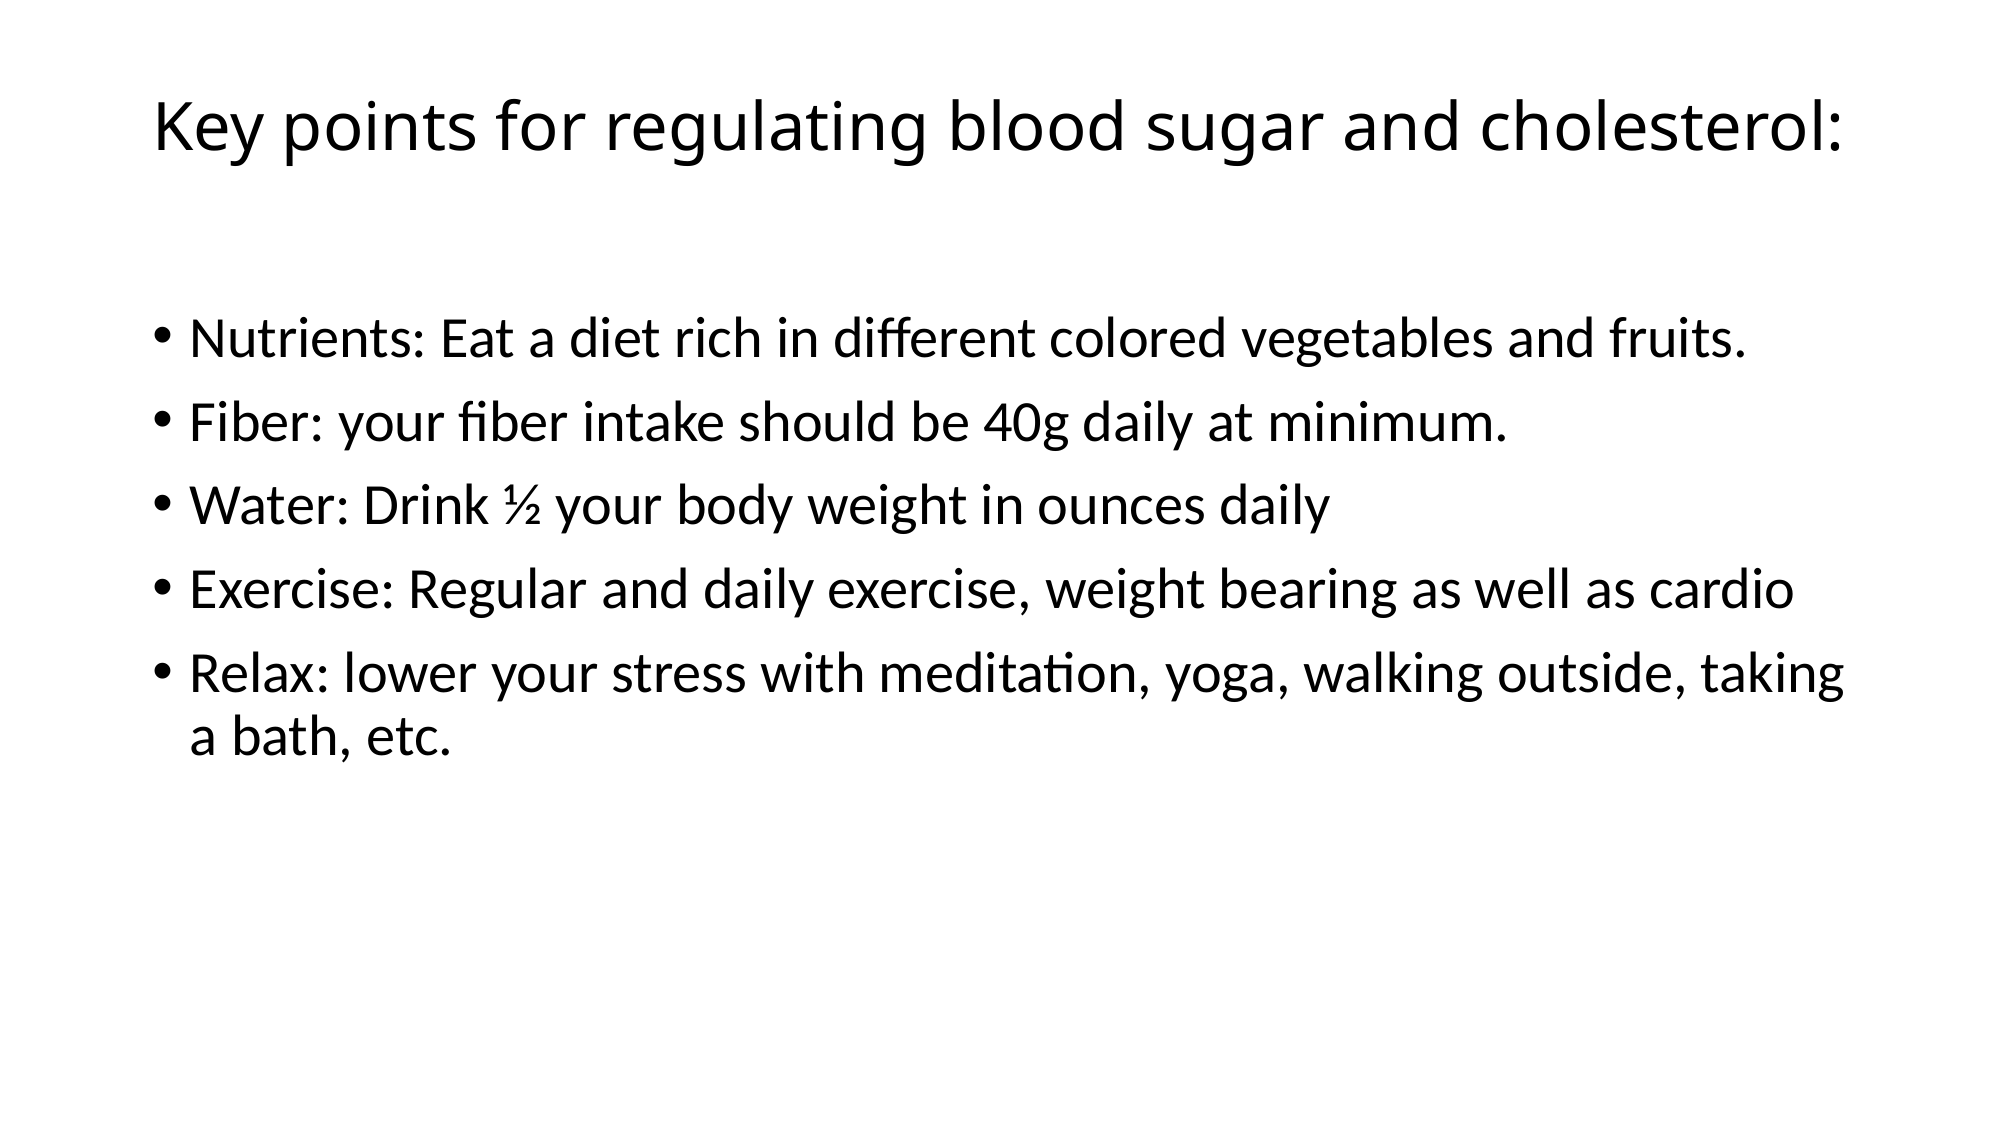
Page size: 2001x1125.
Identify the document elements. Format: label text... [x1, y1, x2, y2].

title Key points for regulating blood sugar and cholesterol: [137, 59, 1863, 278]
list Nutrients: Eat a diet rich in different colored vegetables and fruits. Fiber: your fiber intake should be 40g daily at minimum. Water: Drink ½ your body weight in ounces daily Exercise: Regular and daily exercise, weight bearing as well as cardio Relax: lower your stress with meditation, yoga, walking outside, taking a bath, etc. [137, 299, 1863, 1014]
